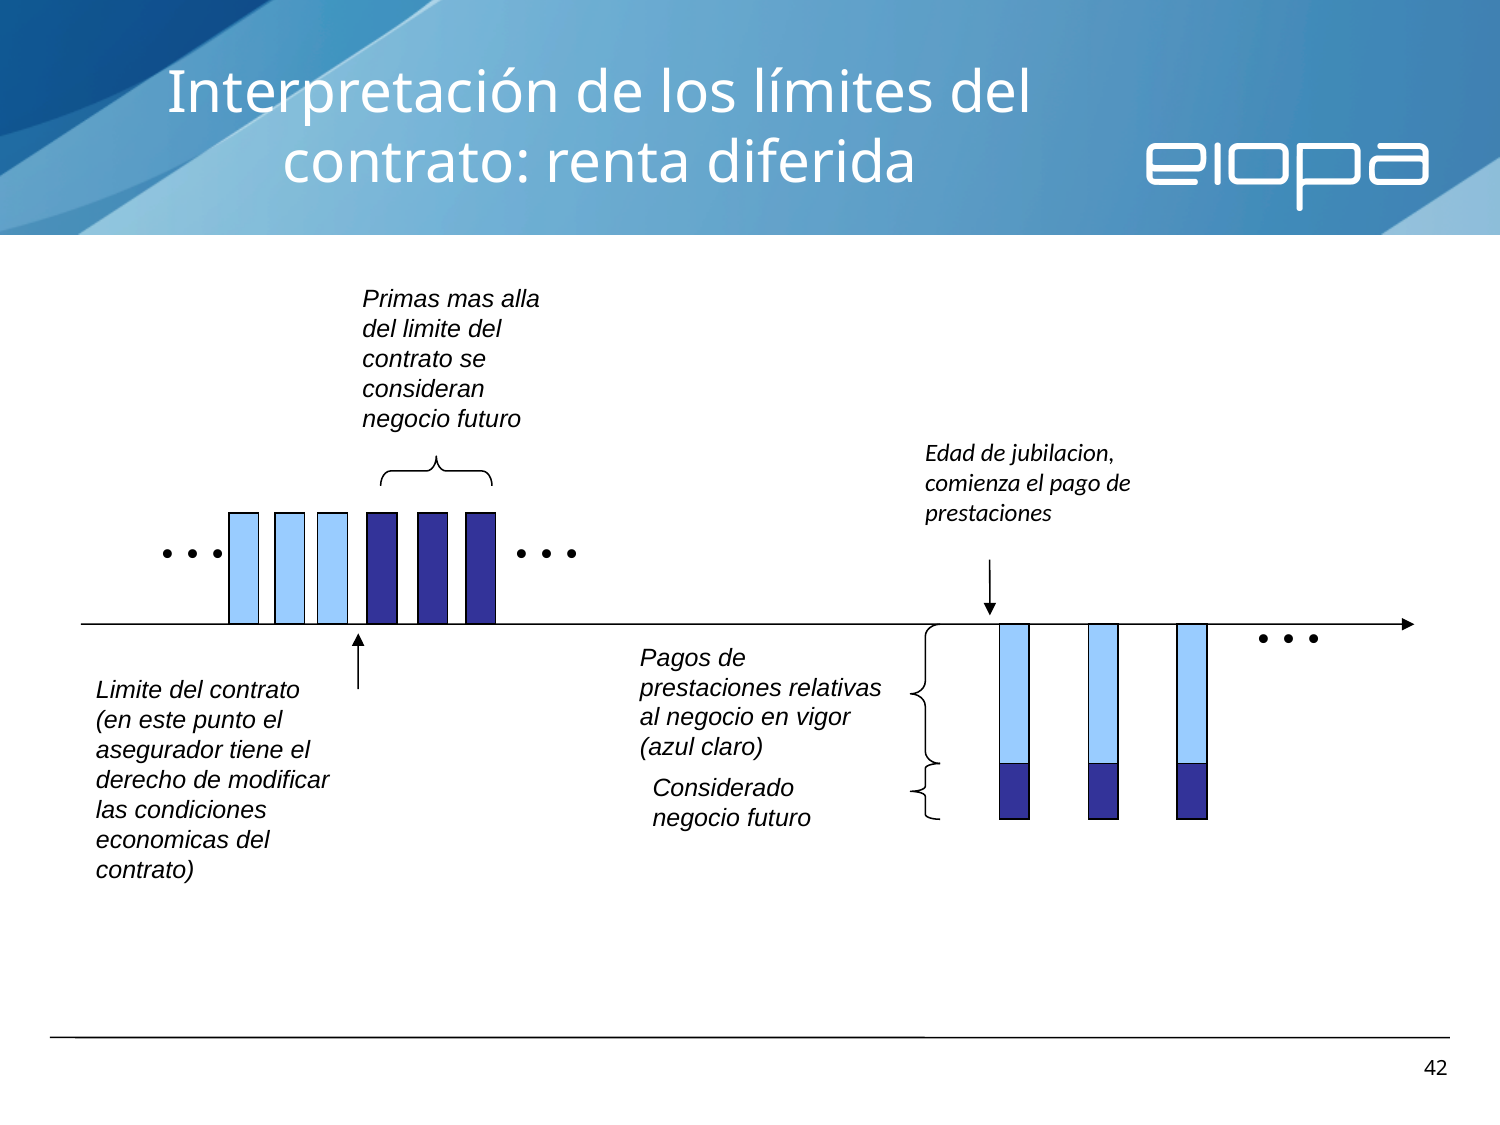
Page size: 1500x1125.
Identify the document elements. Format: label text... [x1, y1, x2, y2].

title Interpretación de los límites del contrato: renta diferida [87, 19, 1113, 195]
picture [0, 0, 1500, 235]
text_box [50, 274, 1474, 888]
slide_number 42 [1414, 1054, 1448, 1125]
